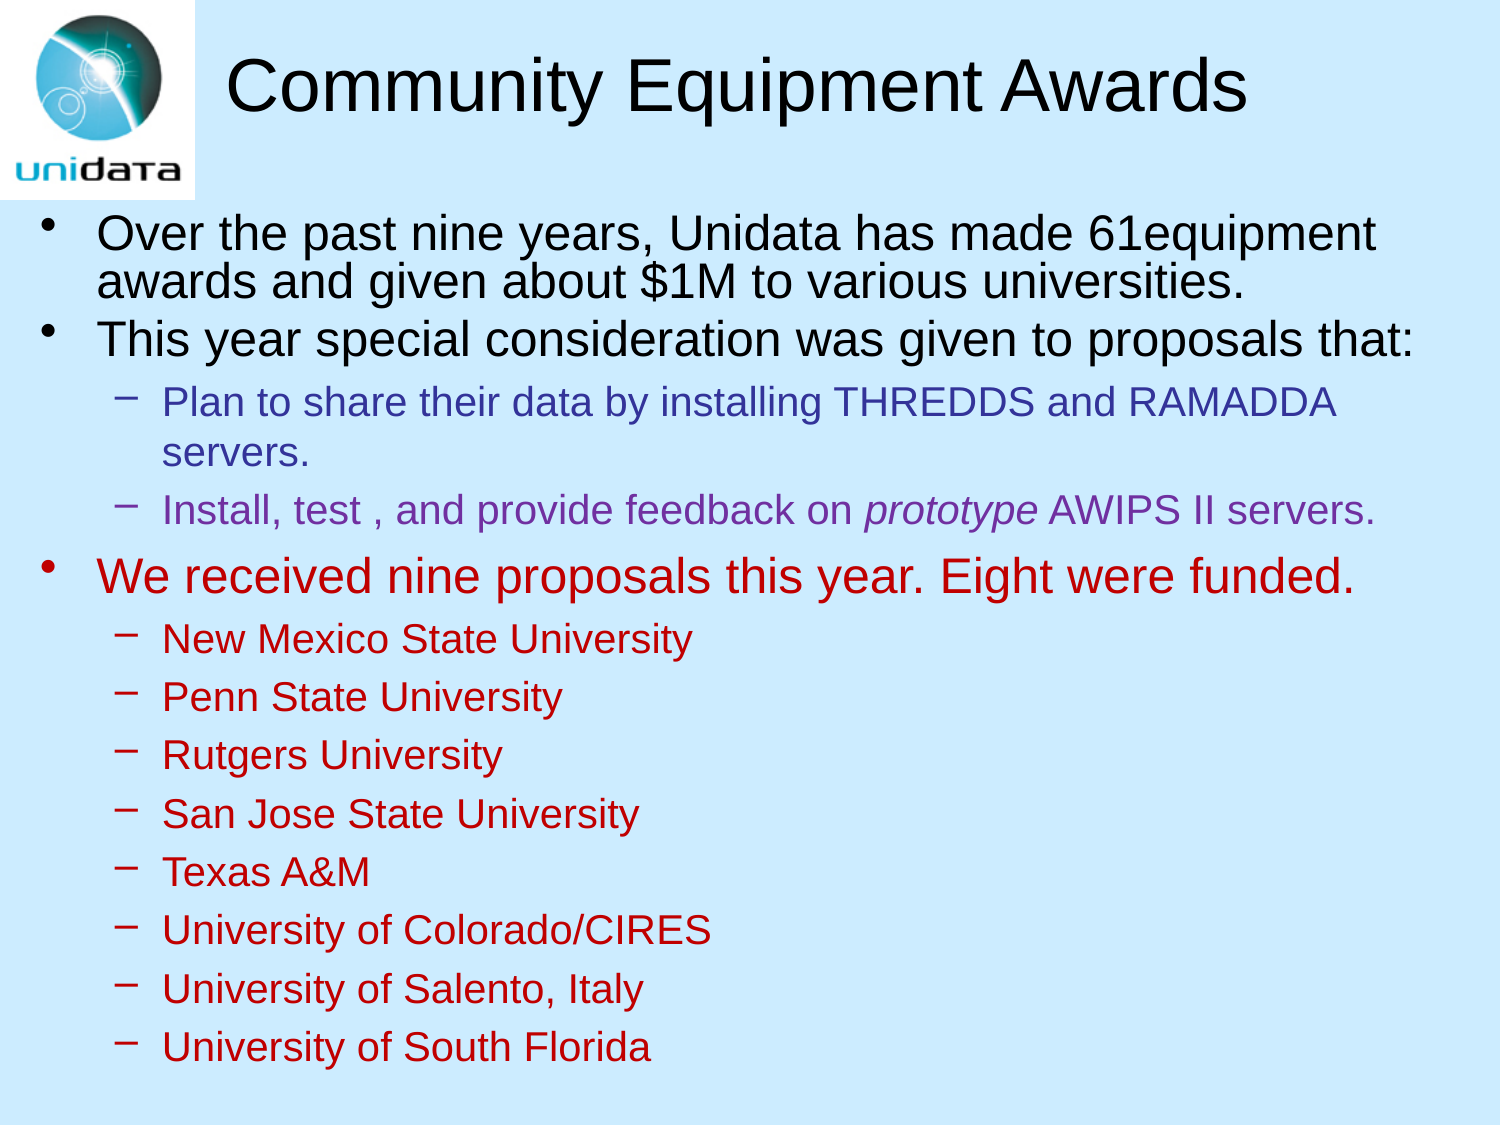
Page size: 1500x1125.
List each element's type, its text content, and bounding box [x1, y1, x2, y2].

list Over the past nine years, Unidata has made 61equipment awards and given about $1M to various universities. This year special consideration was given to proposals that: Plan to share their data by installing THREDDS and RAMADDA servers. Install, test , and provide feedback on prototype AWIPS II servers. We received nine proposals this year. Eight were funded. New Mexico State University Penn State University Rutgers University San Jose State University Texas A&M University of Colorado/CIRES University of Salento, Italy University of South Florida [24, 149, 1488, 1076]
title Community Equipment Awards [62, 12, 1413, 149]
picture [0, 0, 195, 200]
